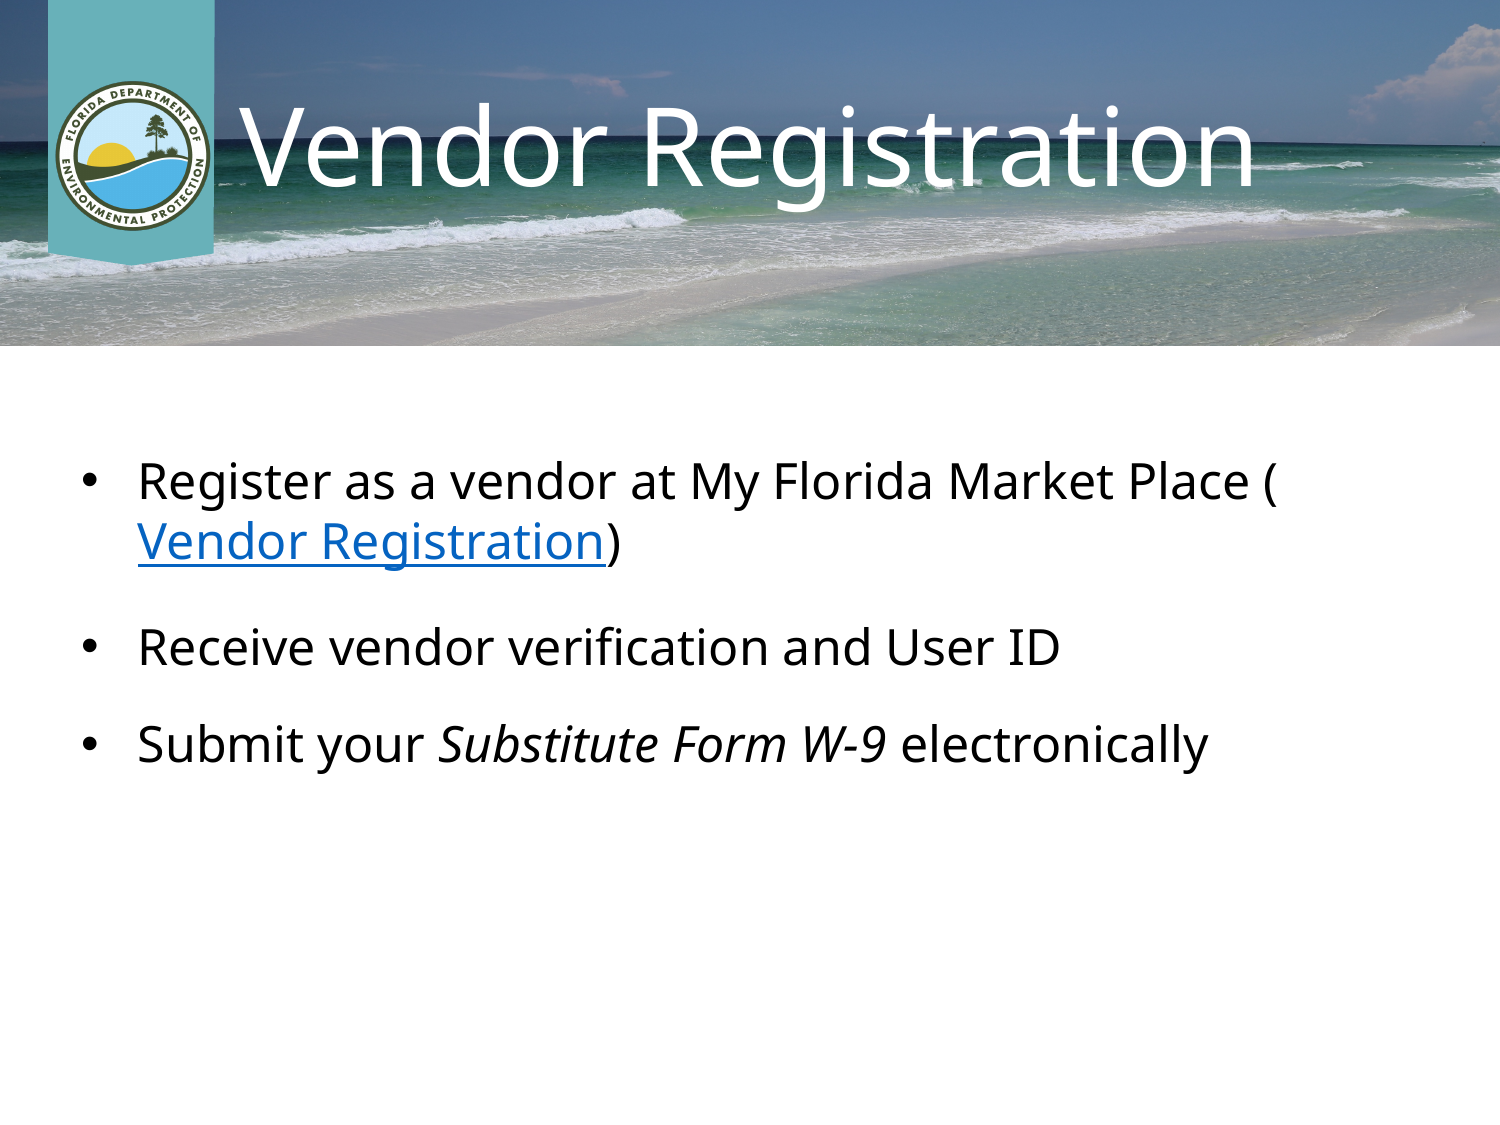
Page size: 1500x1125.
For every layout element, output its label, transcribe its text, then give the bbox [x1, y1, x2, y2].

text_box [42, 0, 224, 266]
text_box Register as a vendor at My Florida Market Place (Vendor Registration) Receive vendor verification and User ID Submit your Substitute Form W-9 electronically [65, 378, 1481, 1000]
picture [0, 0, 1500, 346]
